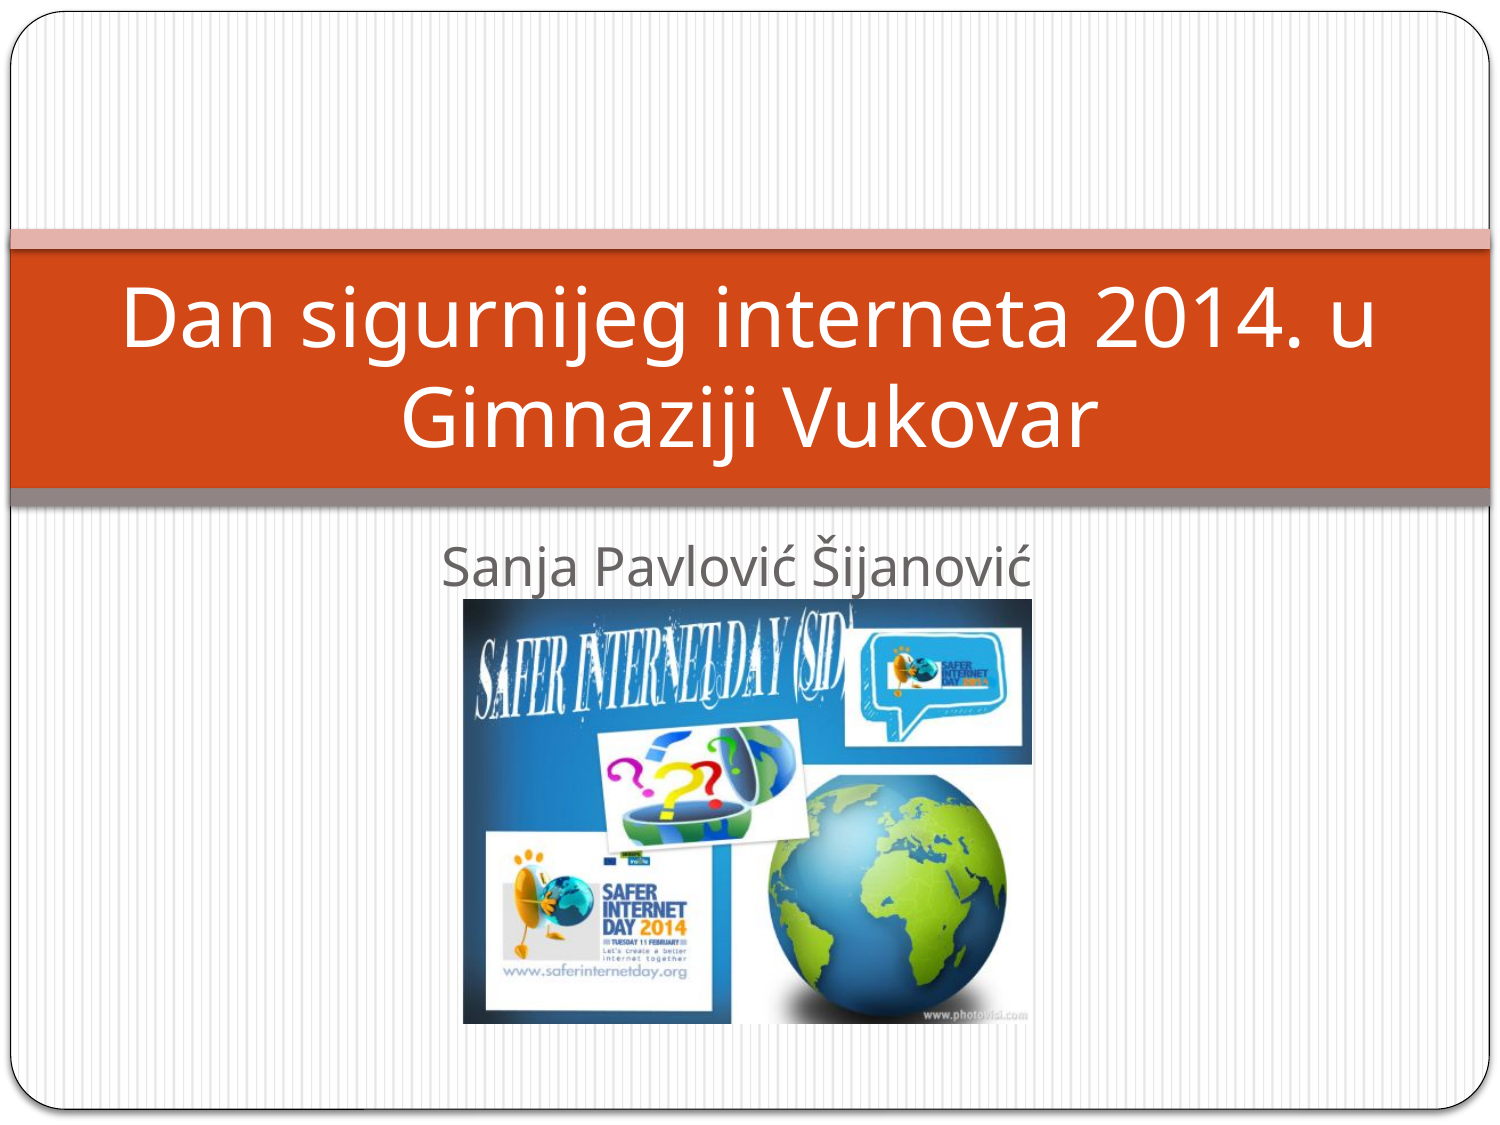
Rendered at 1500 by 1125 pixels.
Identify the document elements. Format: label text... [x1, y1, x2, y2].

title Dan sigurnijeg interneta 2014. u Gimnaziji Vukovar [75, 247, 1425, 489]
subtitle Sanja Pavlović Šijanović [212, 525, 1263, 788]
picture [462, 599, 1032, 1024]
